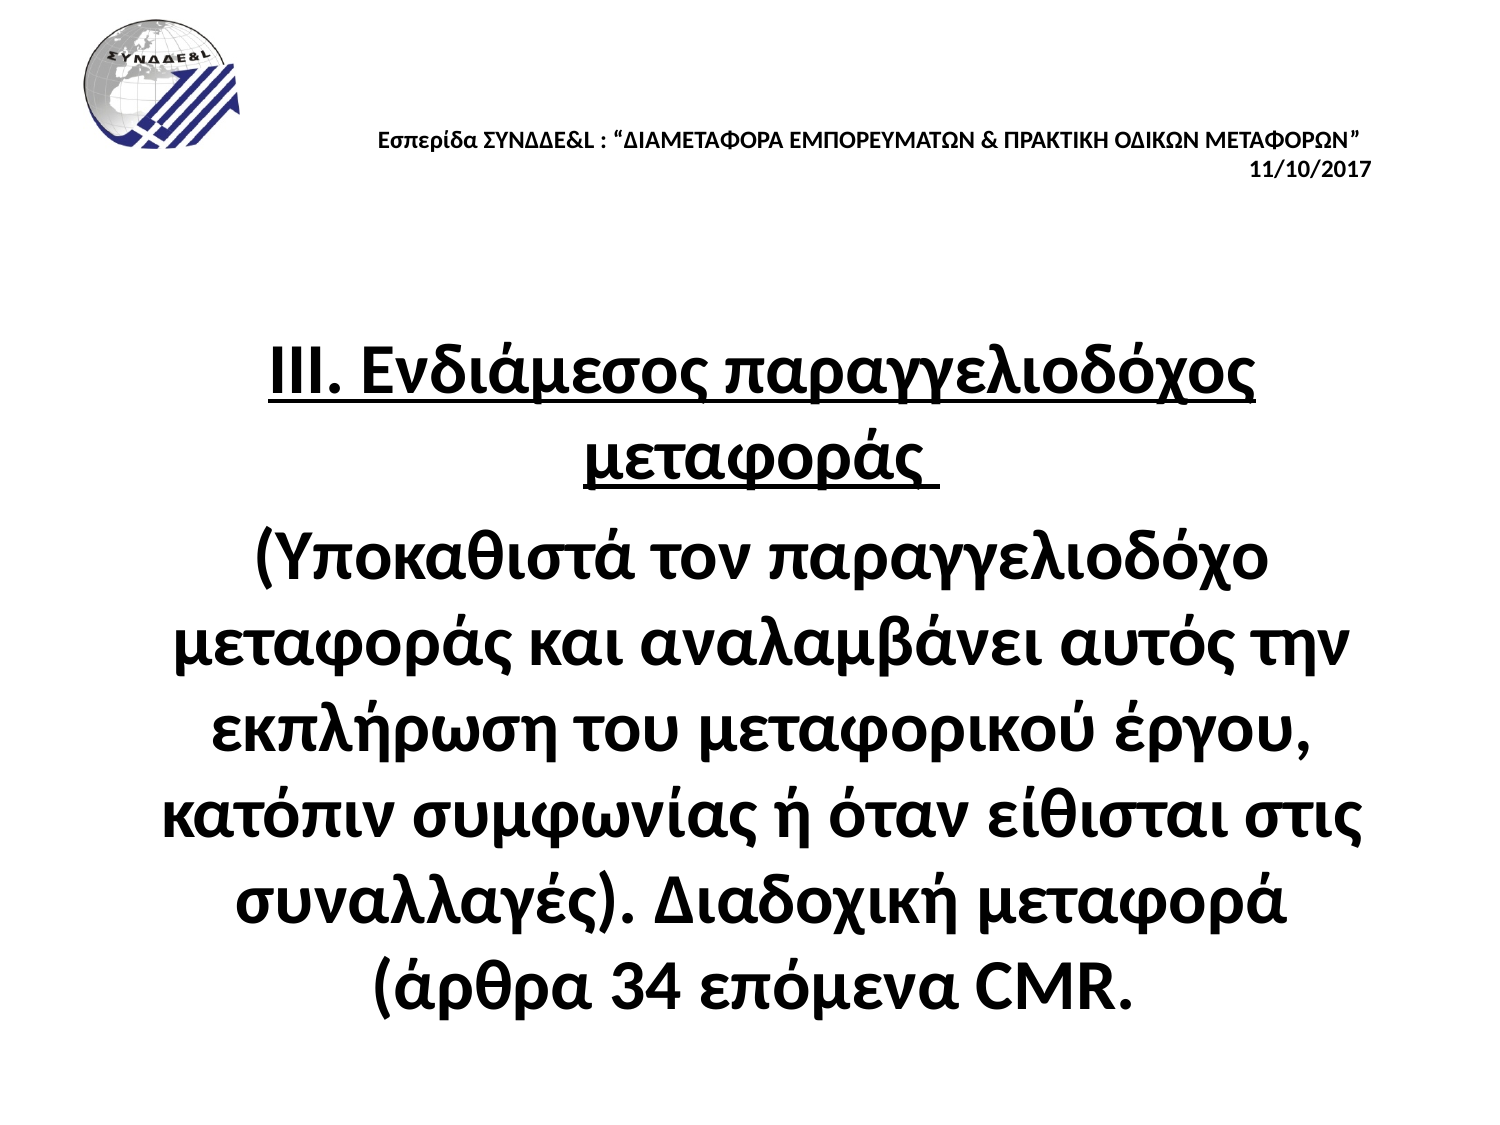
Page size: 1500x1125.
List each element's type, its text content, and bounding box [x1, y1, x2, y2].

title Εσπερίδα ΣΥΝΔΔΕ&L : “ΔΙΑΜΕΤΑΦΟΡΑ ΕΜΠΟΡΕΥΜΑΤΩΝ & ΠΡΑΚΤΙΚΗ ΟΔΙΚΩΝ ΜΕΤΑΦΟΡΩΝ” 11/10/2017 [112, 78, 1388, 228]
picture [83, 18, 240, 150]
subtitle III. Ενδιάμεσος παραγγελιοδόχος μεταφοράς (Υποκαθιστά τον παραγγελιοδόχο μεταφοράς και αναλαμβάνει αυτός την εκπλήρωση του μεταφορικού έργου, κατόπιν συμφωνίας ή όταν είθισται στις συναλλαγές). Διαδοχική μεταφορά (άρθρα 34 επόμενα CMR. [112, 231, 1412, 1034]
